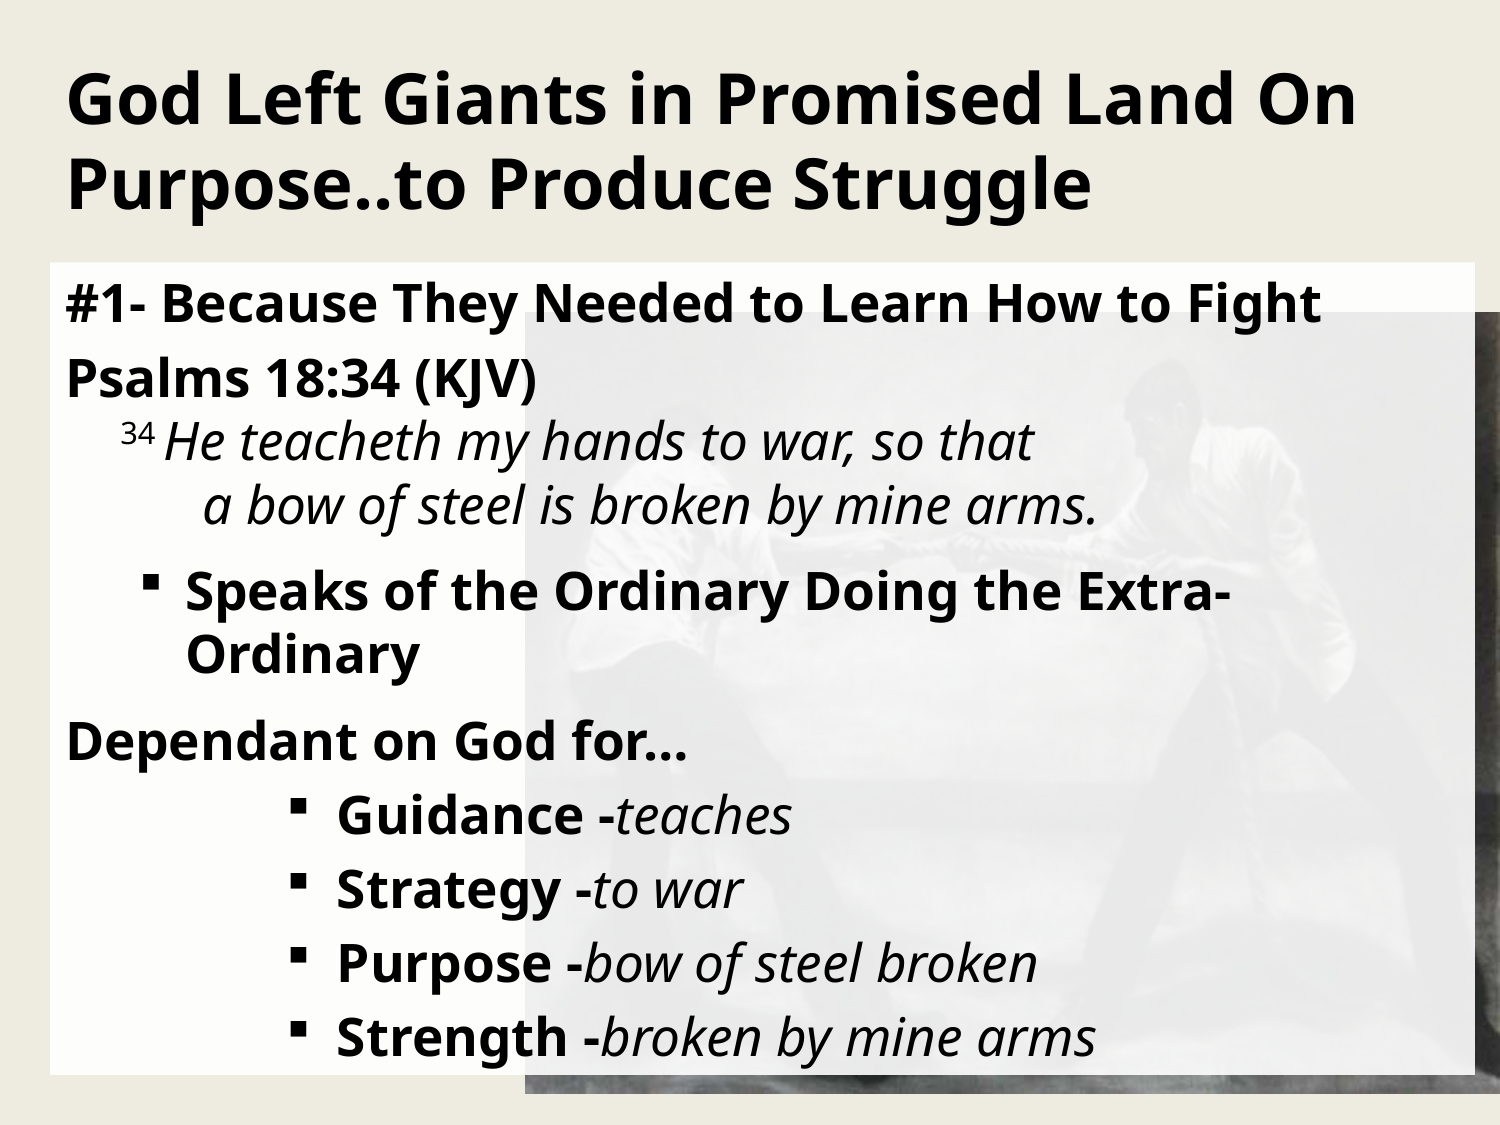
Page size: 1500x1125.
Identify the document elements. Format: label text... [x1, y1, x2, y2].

title God Left Giants in Promised Land On Purpose..to Produce Struggle [50, 45, 1450, 233]
list #1- Because They Needed to Learn How to Fight Psalms 18:34 (KJV) 34 He teacheth my hands to war, so that a bow of steel is broken by mine arms. Speaks of the Ordinary Doing the Extra-Ordinary Dependant on God for… Guidance -teaches Strategy -to war Purpose -bow of steel broken Strength -broken by mine arms [50, 262, 1475, 1075]
picture [524, 312, 1500, 1094]
